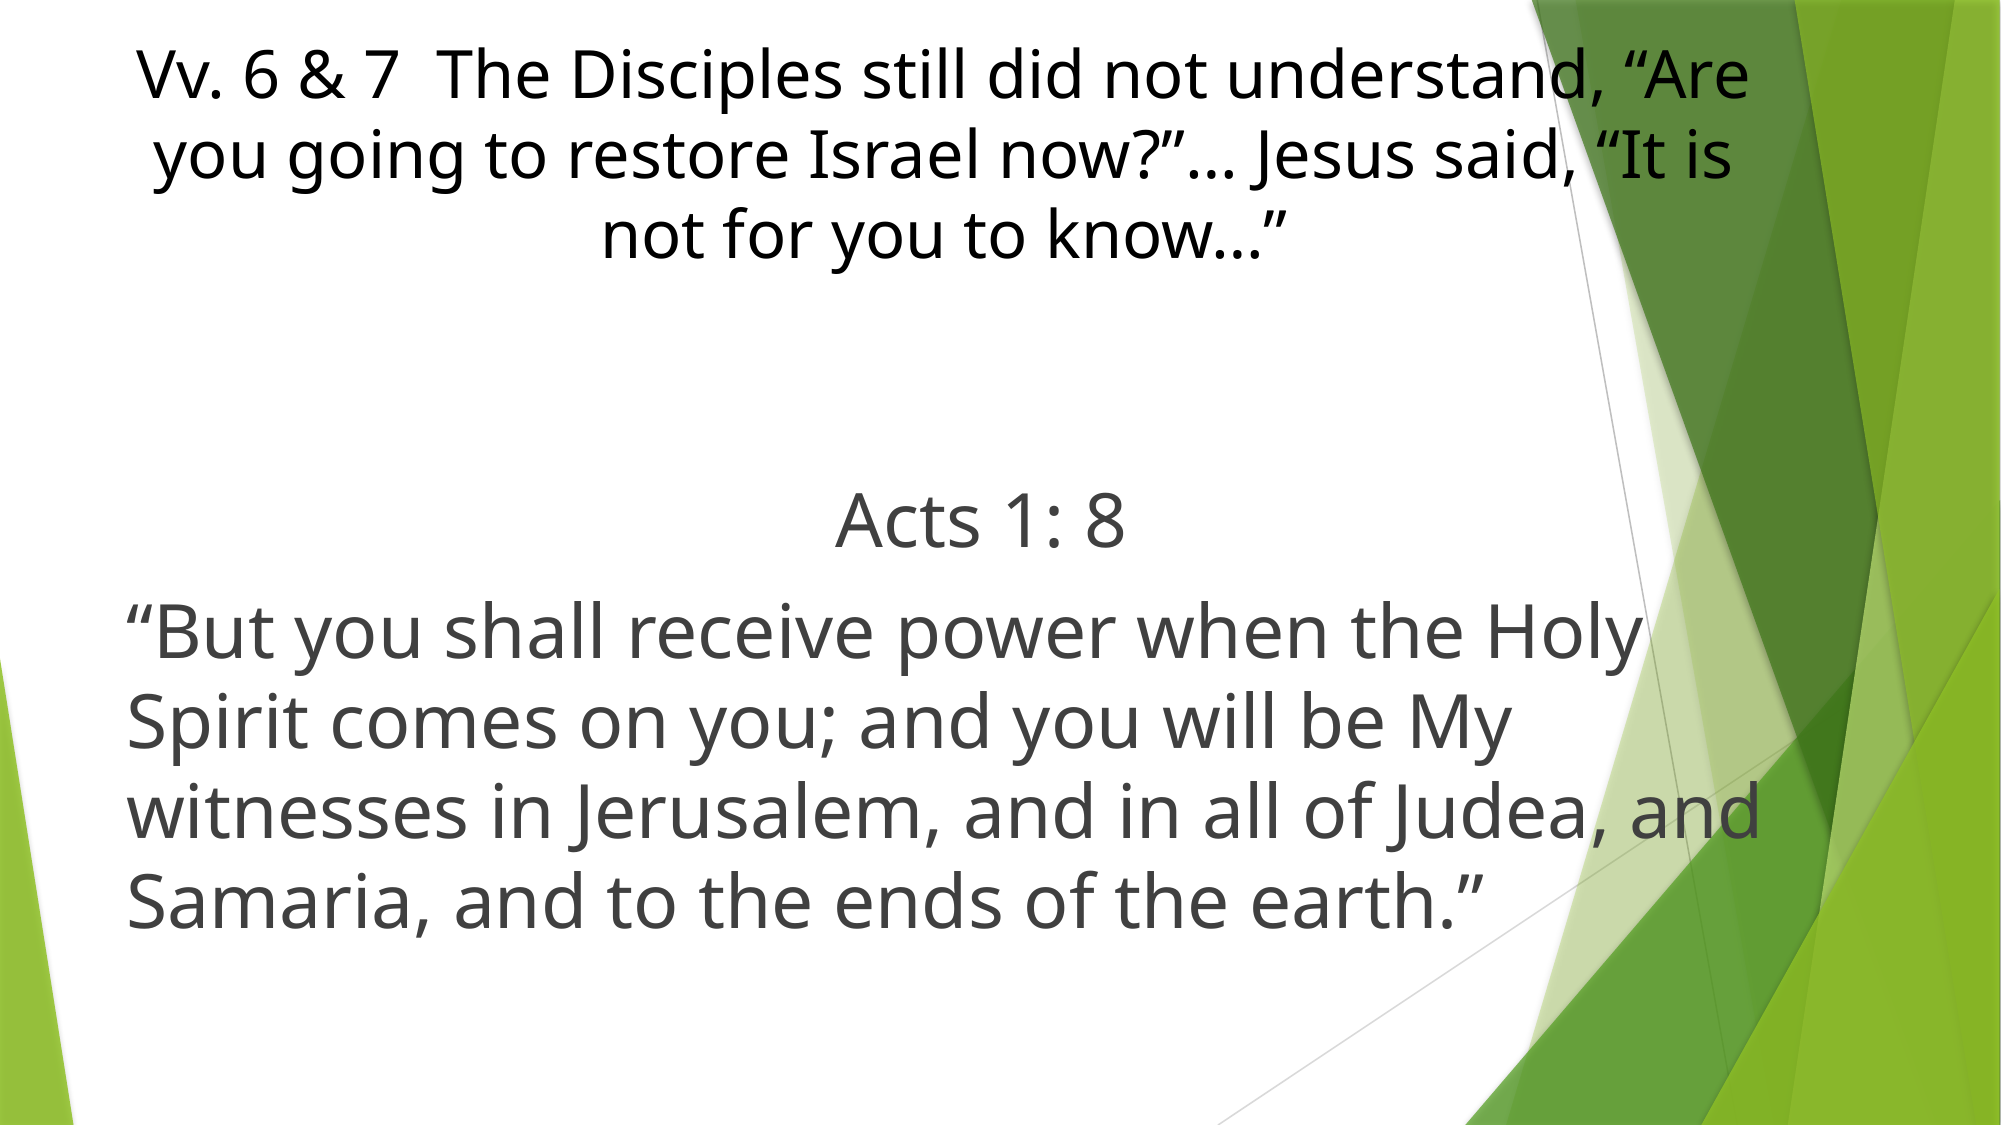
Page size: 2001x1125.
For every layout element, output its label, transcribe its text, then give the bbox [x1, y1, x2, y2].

title Vv. 6 & 7 The Disciples still did not understand, “Are you going to restore Israel now?”… Jesus said, “It is not for you to know…” [111, 23, 1778, 317]
list Acts 1: 8 “But you shall receive power when the Holy Spirit comes on you; and you will be My witnesses in Jerusalem, and in all of Judea, and Samaria, and to the ends of the earth.” [111, 354, 1852, 1070]
